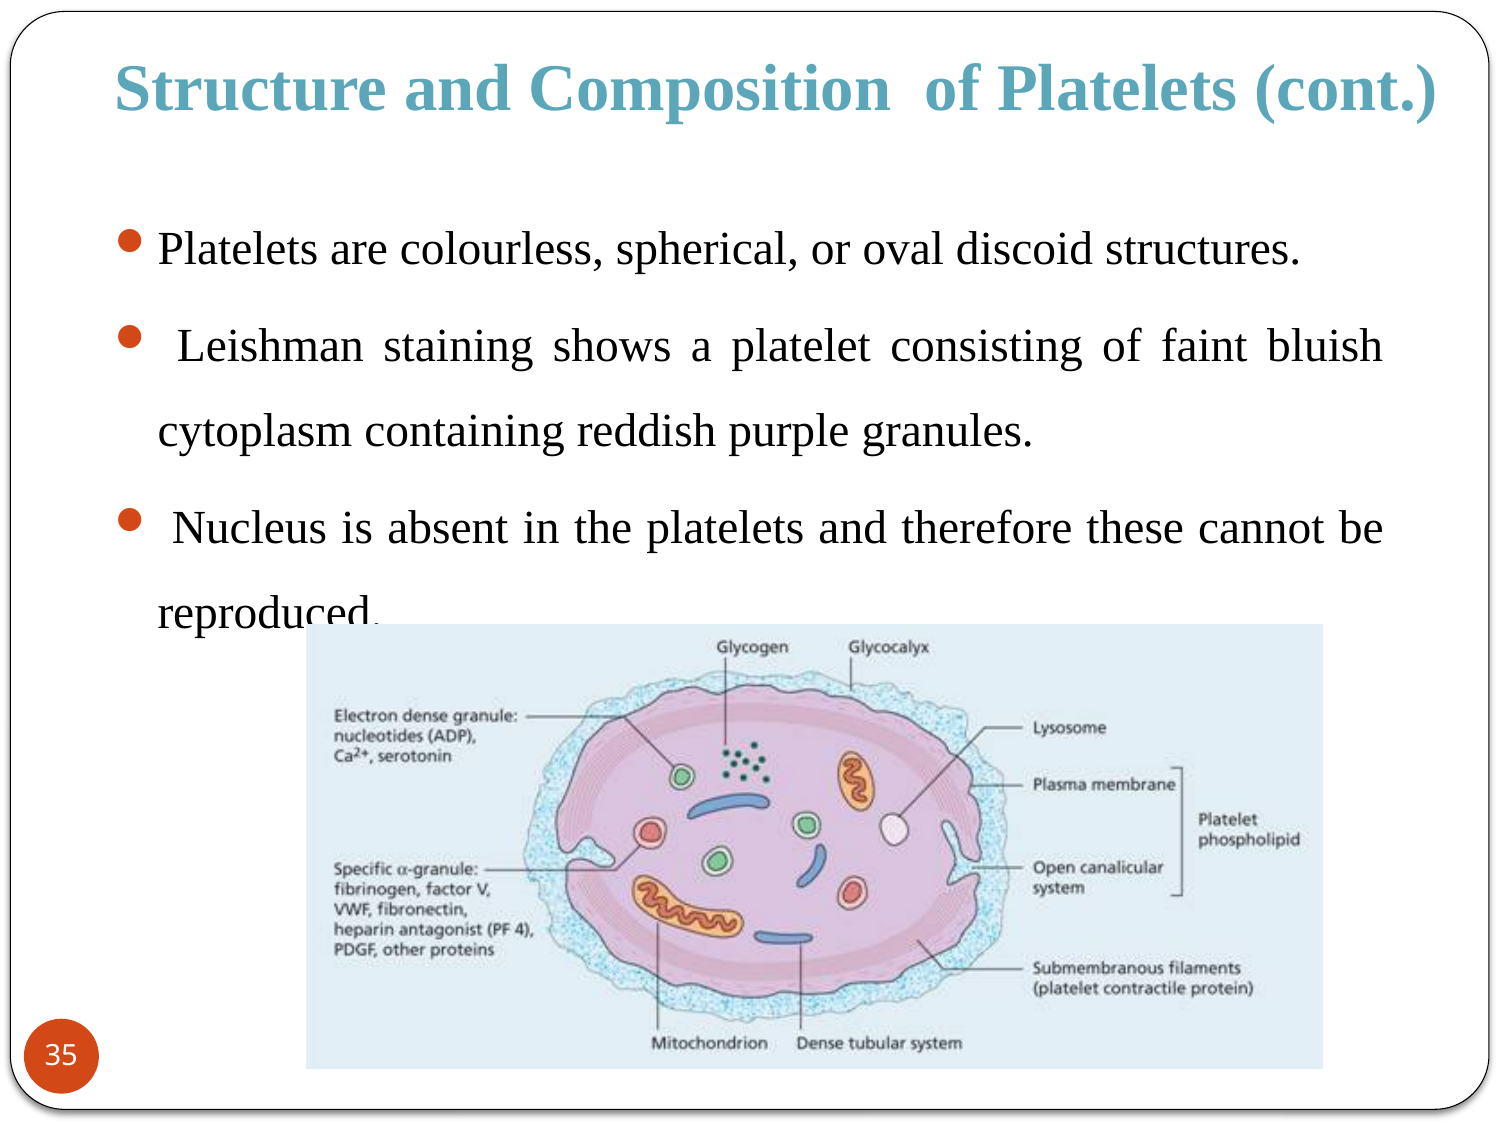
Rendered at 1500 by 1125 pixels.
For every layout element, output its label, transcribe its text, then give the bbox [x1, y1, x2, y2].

title Structure and Composition of Platelets (cont.) [96, 24, 1459, 150]
list Platelets are colourless, spherical, or oval discoid structures. Leishman staining shows a platelet consisting of faint bluish cytoplasm containing reddish purple granules. Nucleus is absent in the platelets and therefore these cannot be reproduced. [99, 181, 1400, 650]
picture [305, 624, 1323, 1069]
slide_number 35 [23, 1018, 99, 1094]
